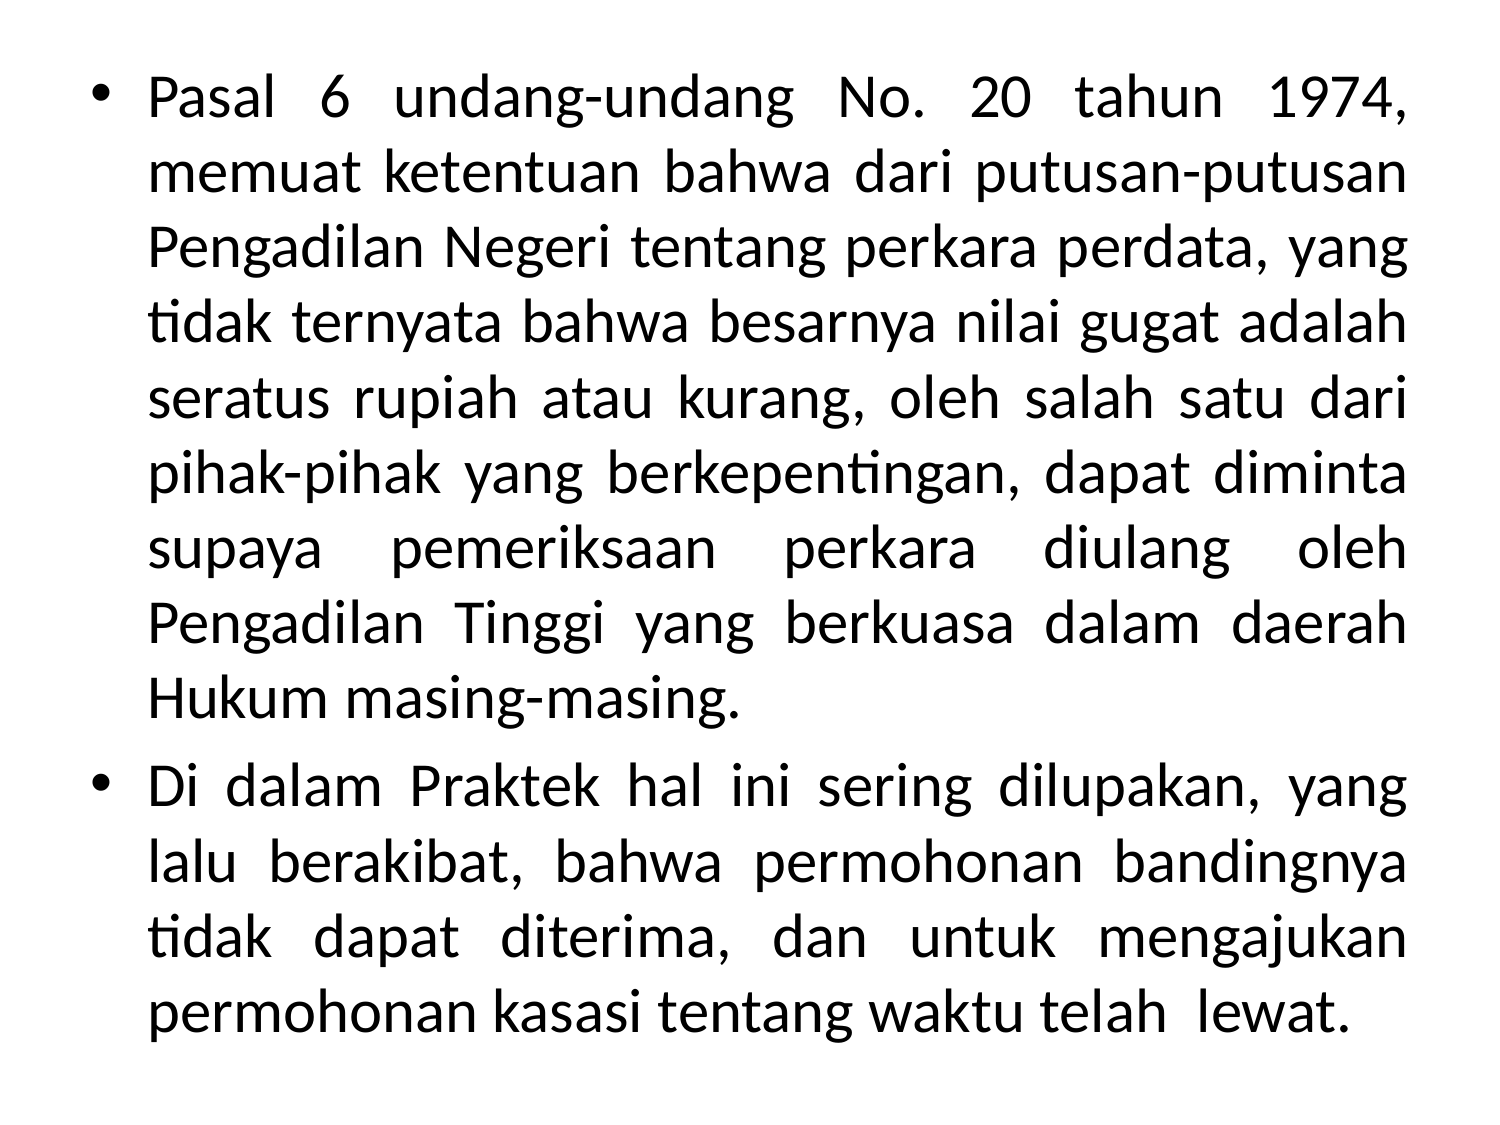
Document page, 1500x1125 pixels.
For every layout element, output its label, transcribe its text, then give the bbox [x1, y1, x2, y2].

list Pasal 6 undang-undang No. 20 tahun 1974, memuat ketentuan bahwa dari putusan-putusan Pengadilan Negeri tentang perkara perdata, yang tidak ternyata bahwa besarnya nilai gugat adalah seratus rupiah atau kurang, oleh salah satu dari pihak-pihak yang berkepentingan, dapat diminta supaya pemeriksaan perkara diulang oleh Pengadilan Tinggi yang berkuasa dalam daerah Hukum masing-masing. Di dalam Praktek hal ini sering dilupakan, yang lalu berakibat, bahwa permohonan bandingnya tidak dapat diterima, dan untuk mengajukan permohonan kasasi tentang waktu telah lewat. [75, 46, 1425, 1067]
